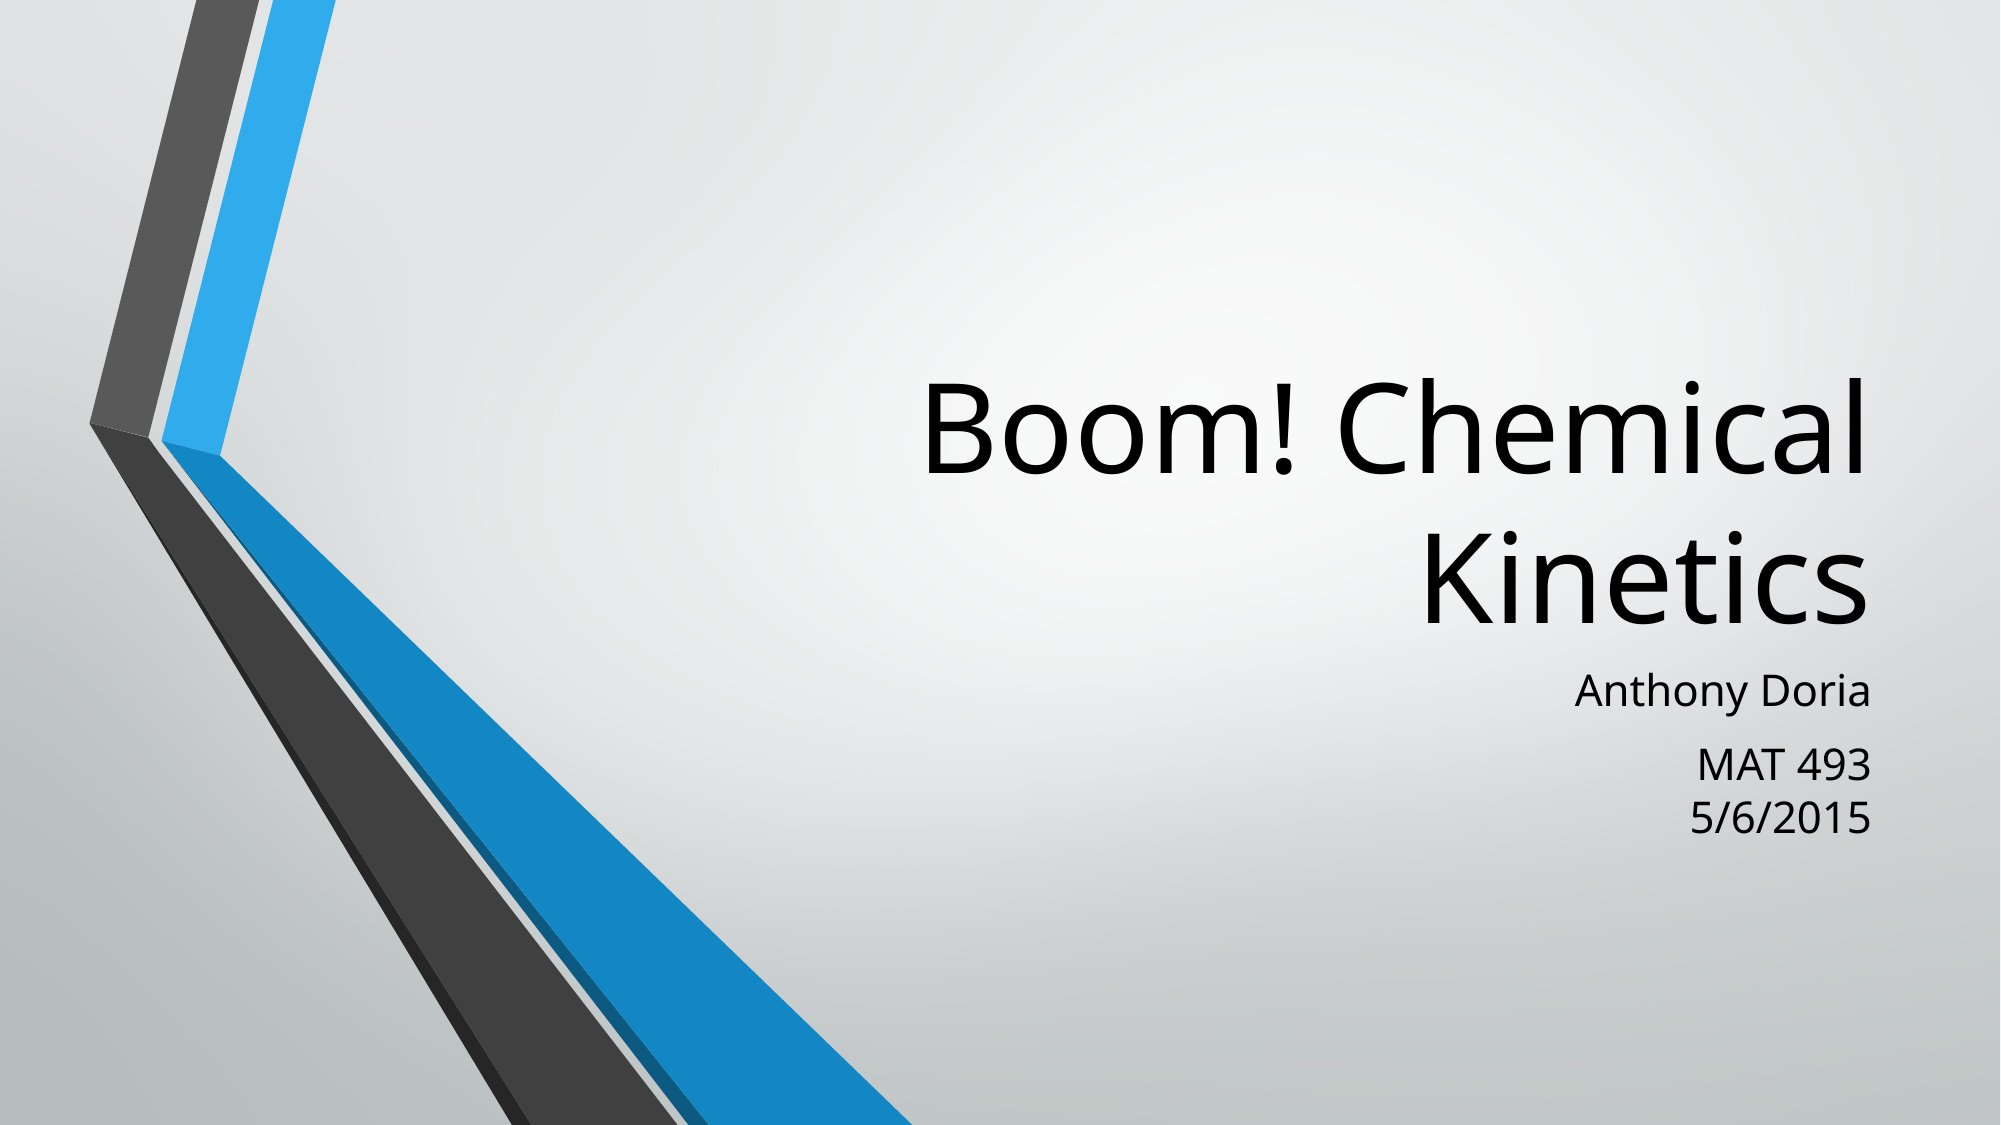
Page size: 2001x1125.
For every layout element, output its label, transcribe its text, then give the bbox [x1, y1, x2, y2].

subtitle Anthony Doria MAT 493 5/6/2015 [740, 655, 1887, 884]
title Boom! Chemical Kinetics [480, 226, 1887, 656]
